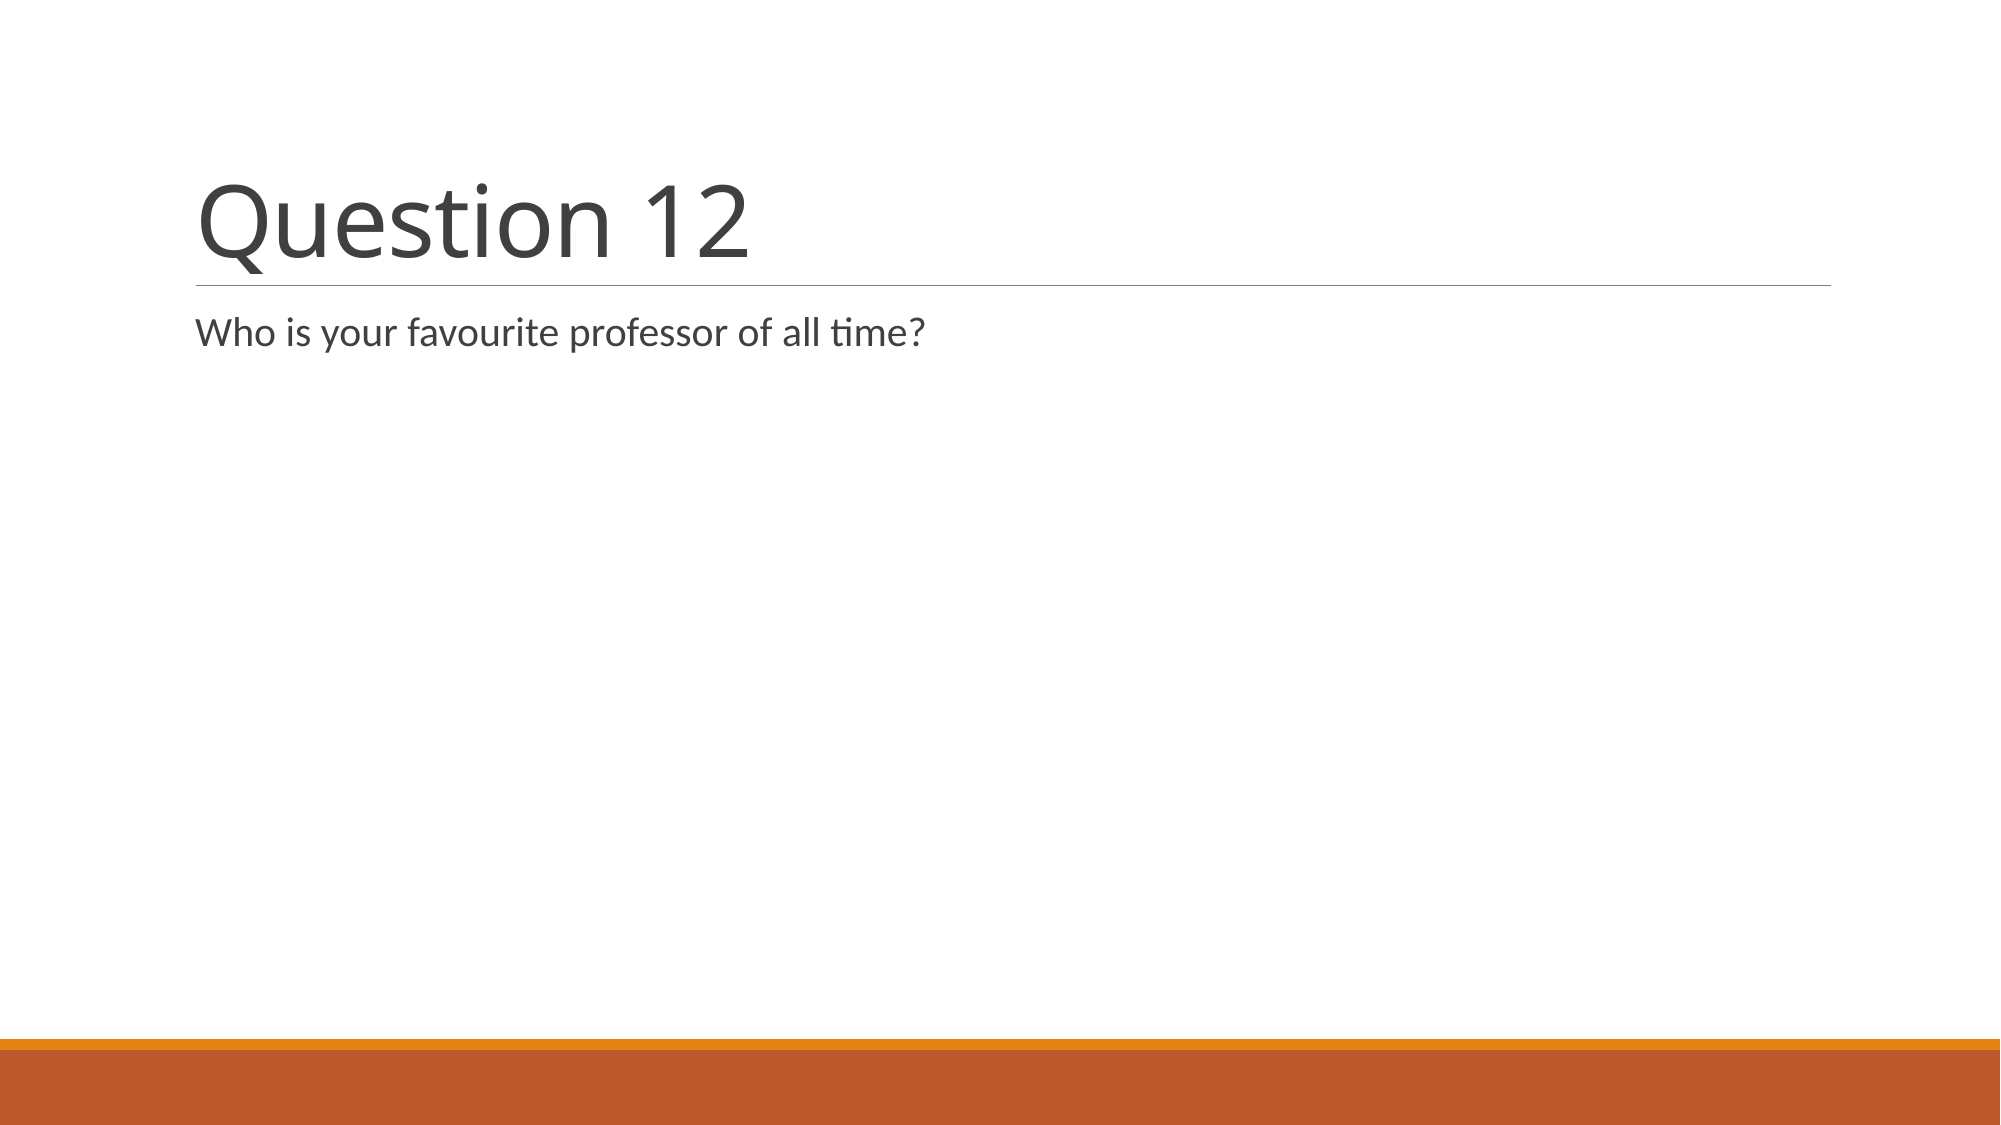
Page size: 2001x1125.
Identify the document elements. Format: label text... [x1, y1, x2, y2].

title Question 12 [180, 47, 1830, 285]
list Who is your favourite professor of all time? [180, 302, 1830, 963]
